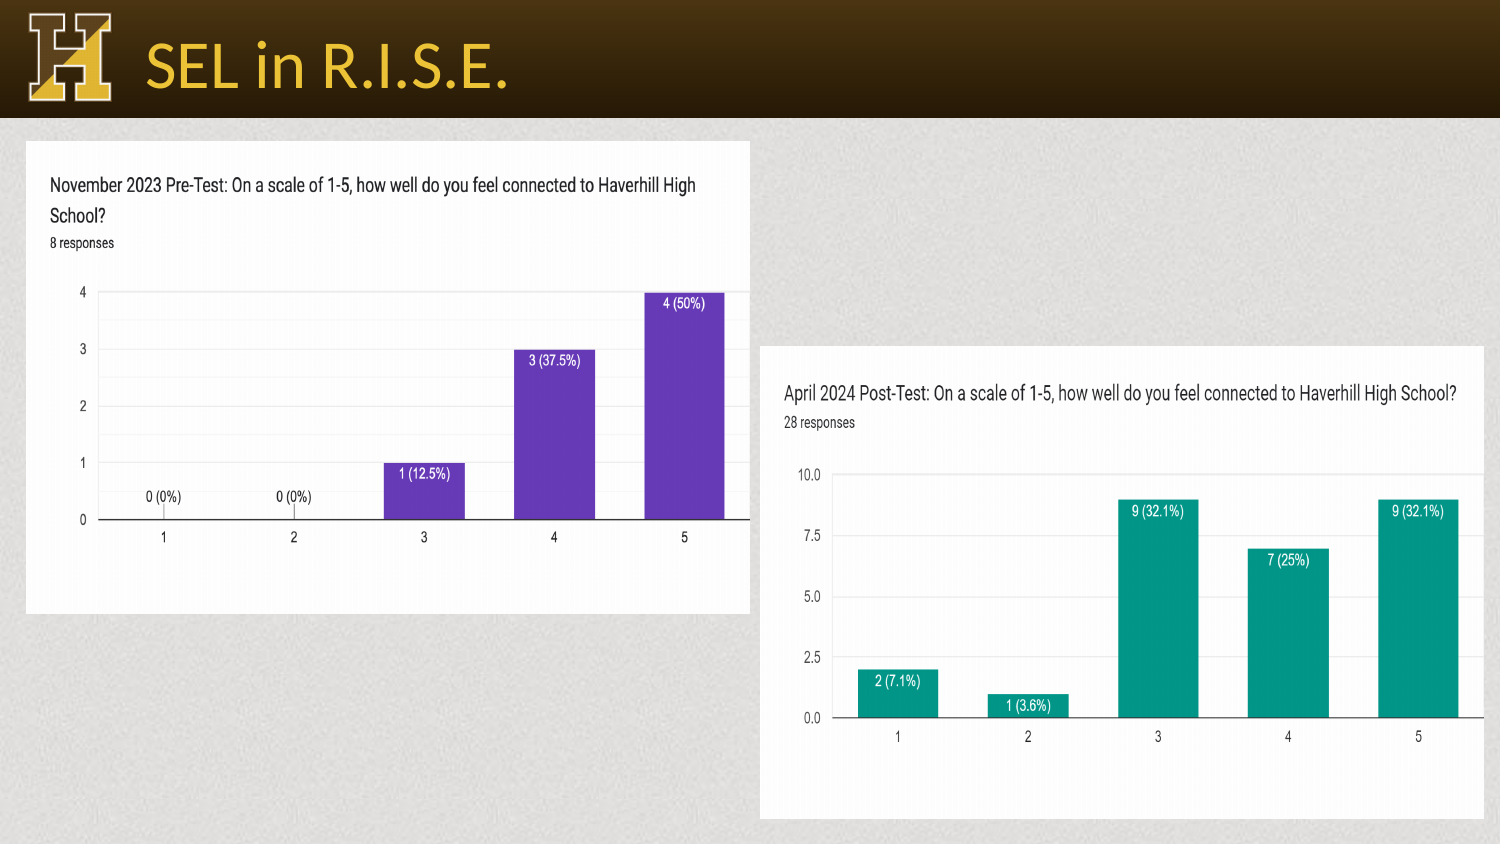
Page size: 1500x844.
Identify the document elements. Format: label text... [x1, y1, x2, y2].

picture [23, 10, 117, 104]
picture [0, 117, 1500, 844]
title SEL in R.I.S.E. [139, 0, 1462, 118]
